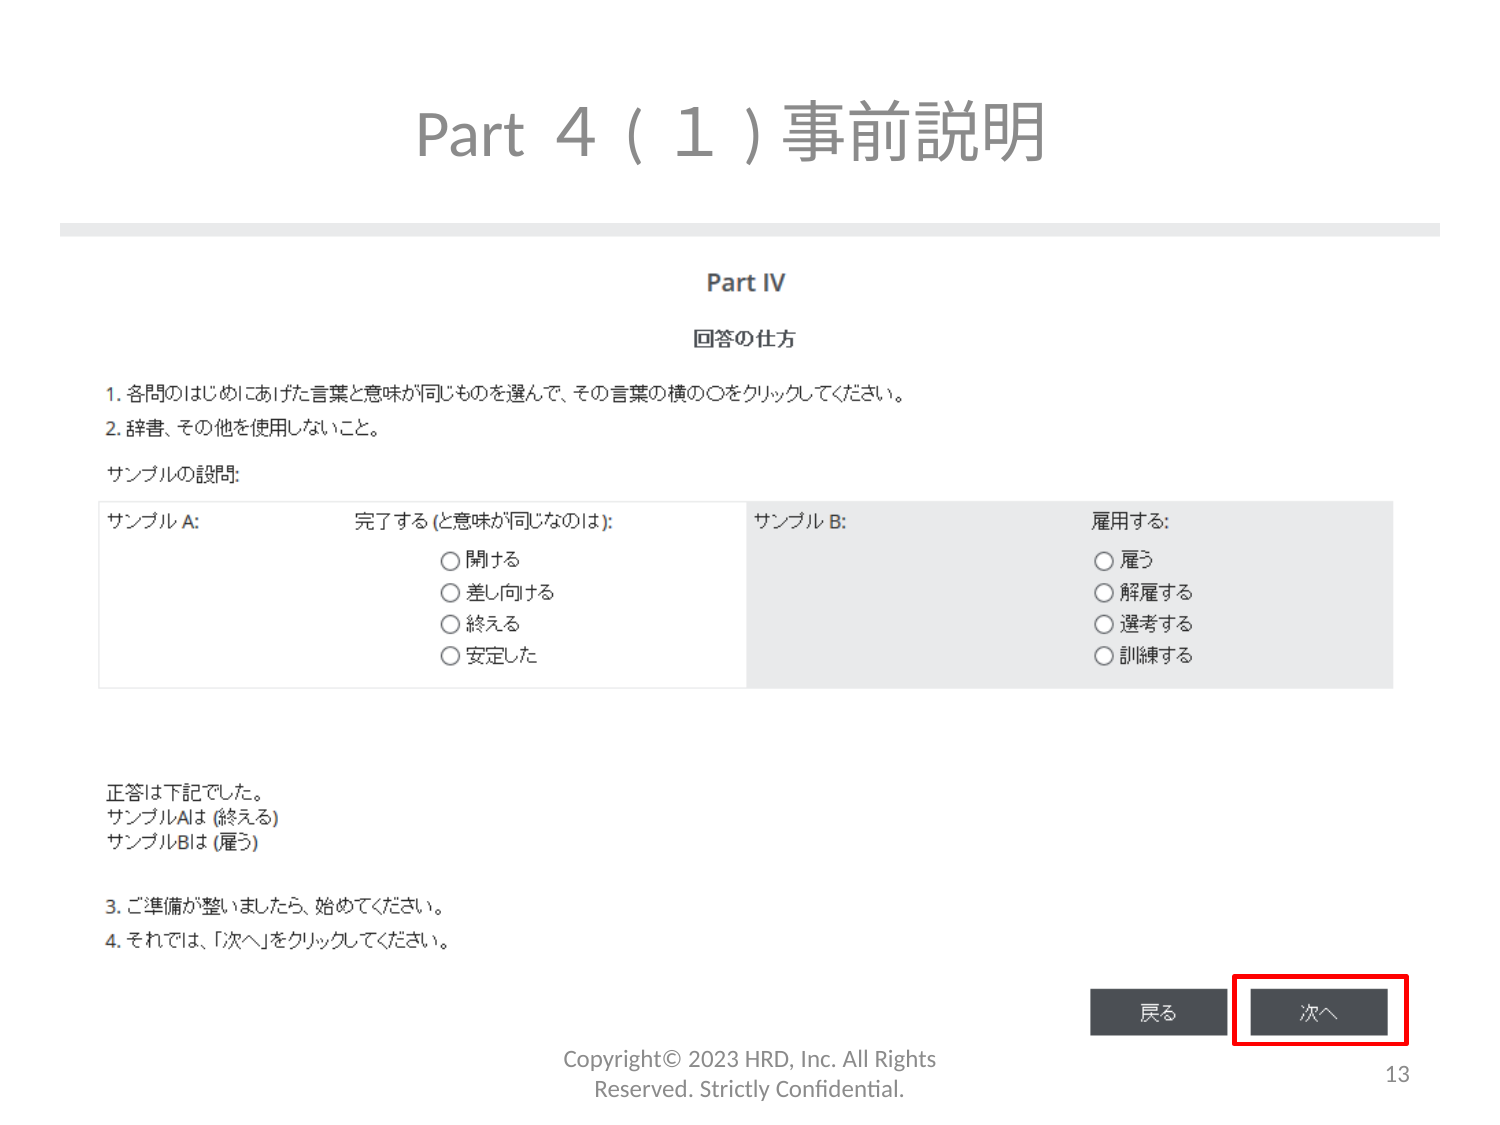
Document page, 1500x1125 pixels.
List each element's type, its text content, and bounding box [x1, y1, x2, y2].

title Part４(１)事前説明 [56, 35, 1407, 224]
picture [59, 222, 1440, 1049]
footer Copyright©️ 2023 HRD, Inc. All Rights Reserved. Strictly Confidential. [512, 1056, 988, 1103]
slide_number 13 [1074, 1056, 1425, 1103]
